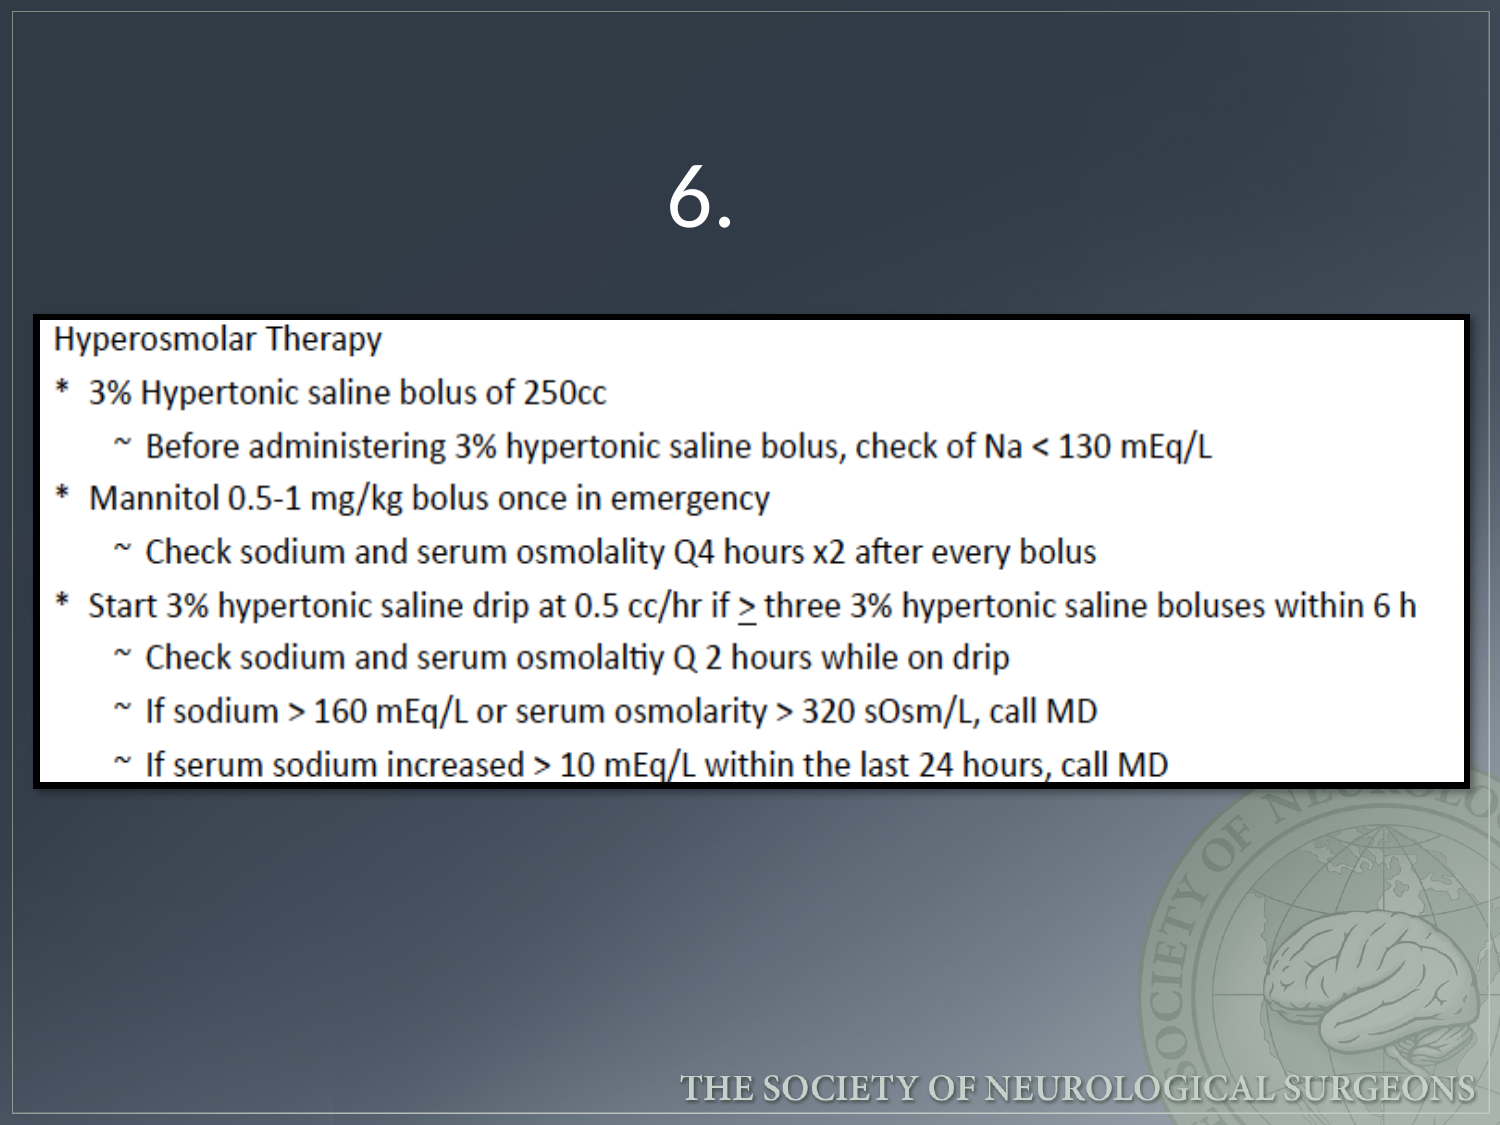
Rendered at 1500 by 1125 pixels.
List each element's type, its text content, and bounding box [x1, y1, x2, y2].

text_box 6. [651, 128, 752, 254]
picture [0, 0, 1500, 1125]
